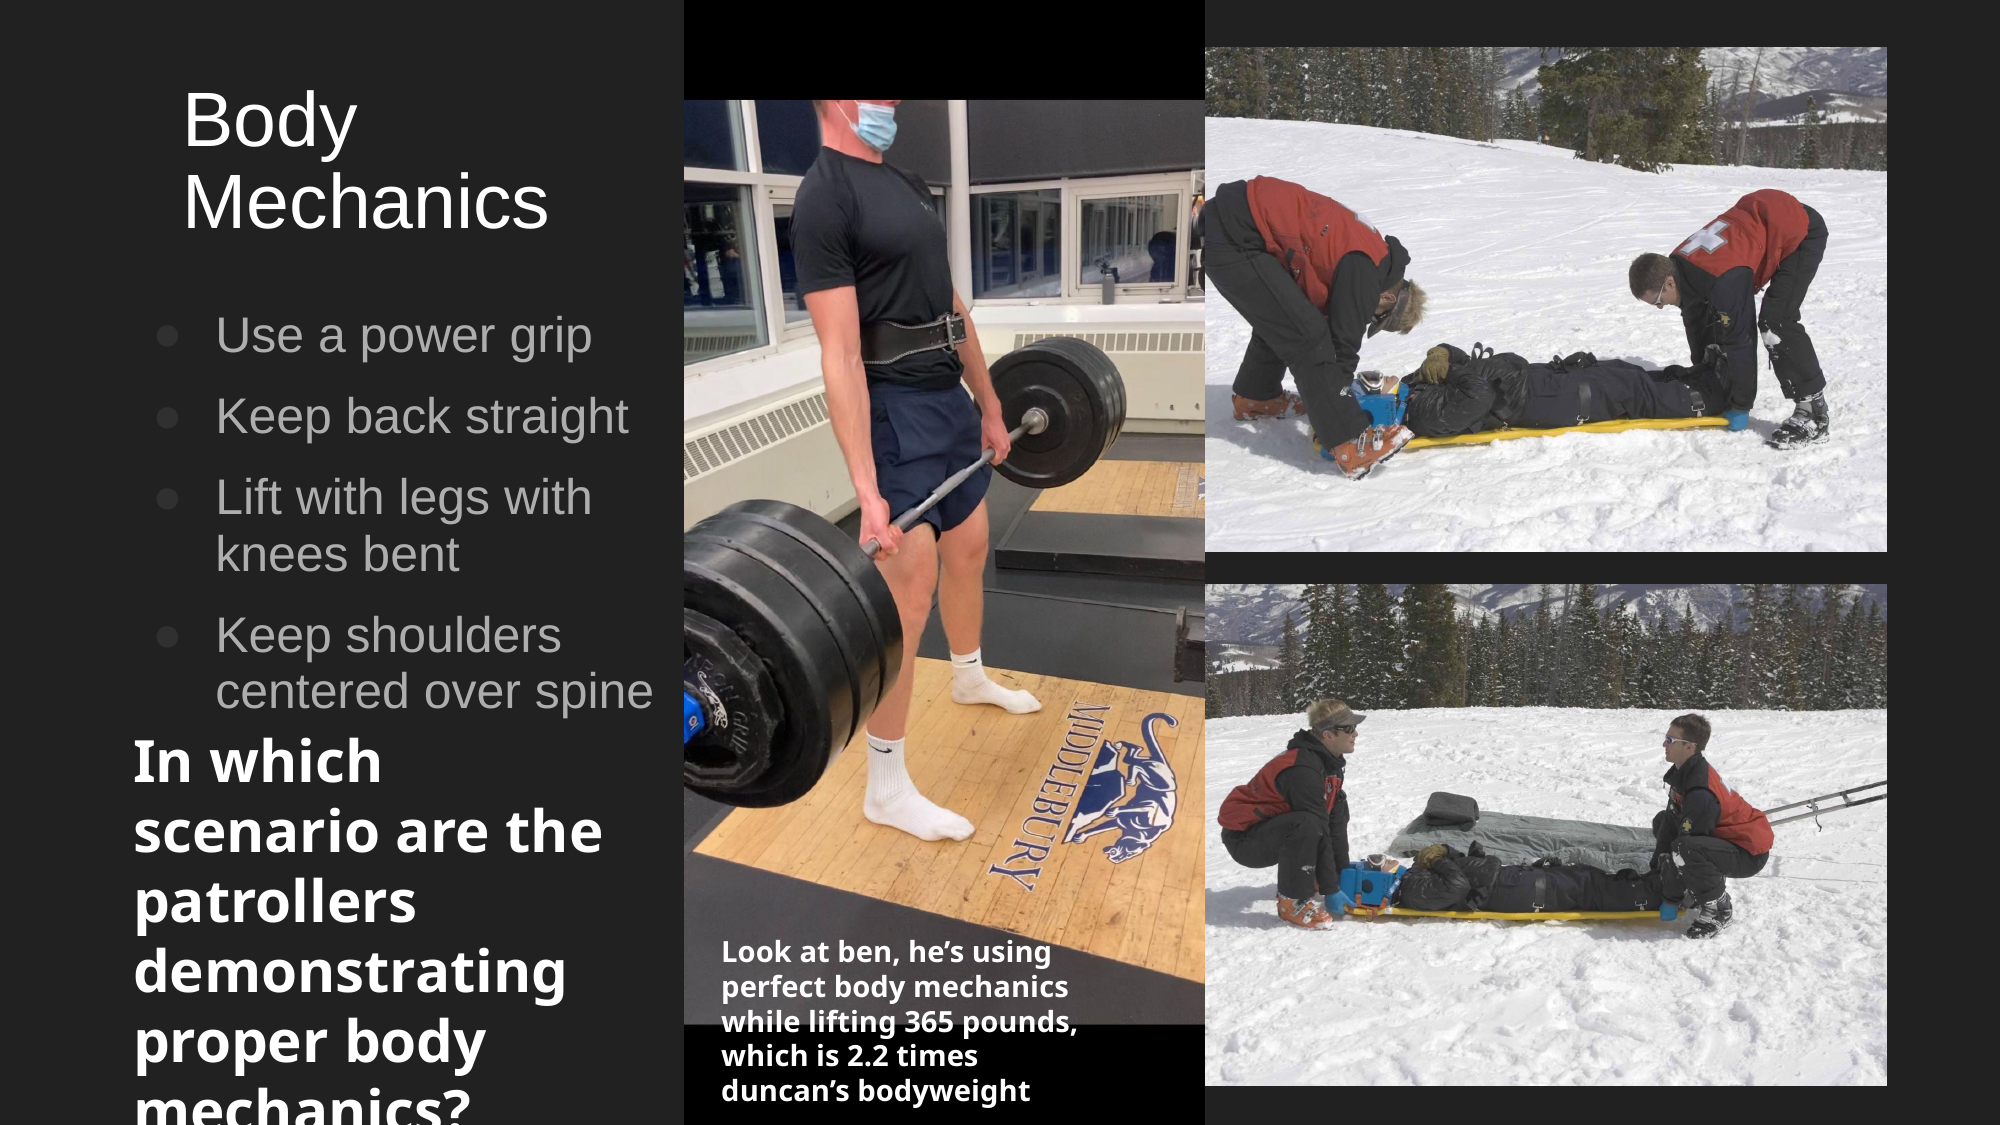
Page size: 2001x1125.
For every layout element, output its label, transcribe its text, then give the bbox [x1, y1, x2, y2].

picture [684, 0, 1887, 1125]
list Use a power grip Keep back straight Lift with legs with knees bent Keep shoulders centered over spine [137, 299, 672, 1014]
title Body Mechanics [167, 73, 638, 299]
text_box In which scenario are the patrollers demonstrating proper body mechanics? [118, 716, 638, 1125]
